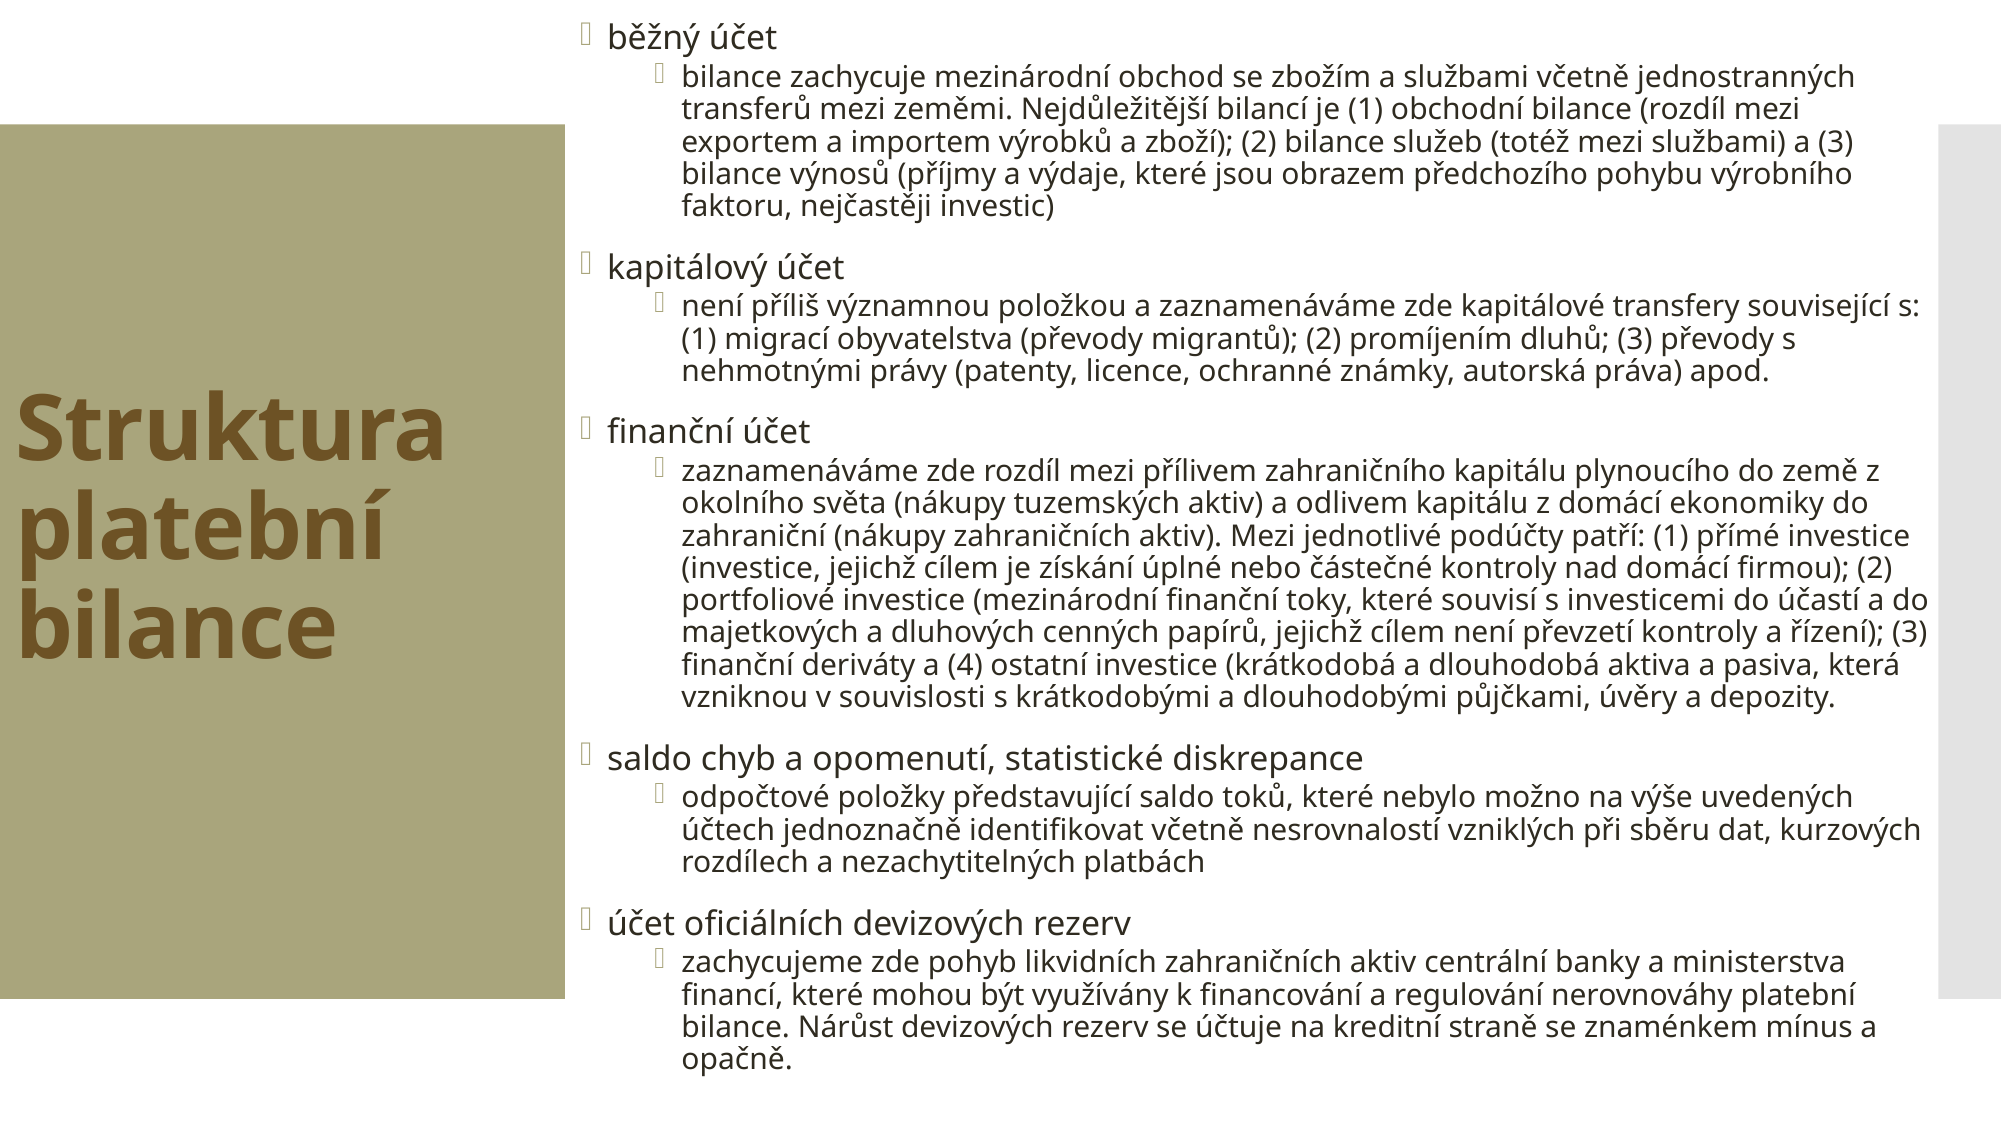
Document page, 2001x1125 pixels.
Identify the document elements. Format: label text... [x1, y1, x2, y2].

list běžný účet bilance zachycuje mezinárodní obchod se zbožím a službami včetně jednostranných transferů mezi zeměmi. Nejdůležitější bilancí je (1) obchodní bilance (rozdíl mezi exportem a importem výrobků a zboží); (2) bilance služeb (totéž mezi službami) a (3) bilance výnosů (příjmy a výdaje, které jsou obrazem předchozího pohybu výrobního faktoru, nejčastěji investic) kapitálový účet není příliš významnou položkou a zaznamenáváme zde kapitálové transfery související s: (1) migrací obyvatelstva (převody migrantů); (2) promíjením dluhů; (3) převody s nehmotnými právy (patenty, licence, ochranné známky, autorská práva) apod. finanční účet zaznamenáváme zde rozdíl mezi přílivem zahraničního kapitálu plynoucího do země z okolního světa (nákupy tuzemských aktiv) a odlivem kapitálu z domácí ekonomiky do zahraniční (nákupy zahraničních aktiv). Mezi jednotlivé podúčty patří: (1) přímé investice (investice, jejichž cílem je získání úplné nebo částečné kontroly nad domácí firmou); (2) portfoliové investice (mezinárodní finanční toky, které souvisí s investicemi do účastí a do majetkových a dluhových cenných papírů, jejichž cílem není převzetí kontroly a řízení); (3) finanční deriváty a (4) ostatní investice (krátkodobá a dlouhodobá aktiva a pasiva, která vzniknou v souvislosti s krátkodobými a dlouhodobými půjčkami, úvěry a depozity. saldo chyb a opomenutí, statistické diskrepance odpočtové položky představující saldo toků, které nebylo možno na výše uvedených účtech jednoznačně identifikovat včetně nesrovnalostí vzniklých při sběru dat, kurzových rozdílech a nezachytitelných platbách účet oficiálních devizových rezerv zachycujeme zde pohyb likvidních zahraničních aktiv centrální banky a ministerstva financí, které mohou být využívány k financování a regulování nerovnováhy platební bilance. Nárůst devizových rezerv se účtuje na kreditní straně se znaménkem mínus a opačně. [565, 13, 1949, 1114]
title Struktura platební bilance [0, 251, 552, 809]
